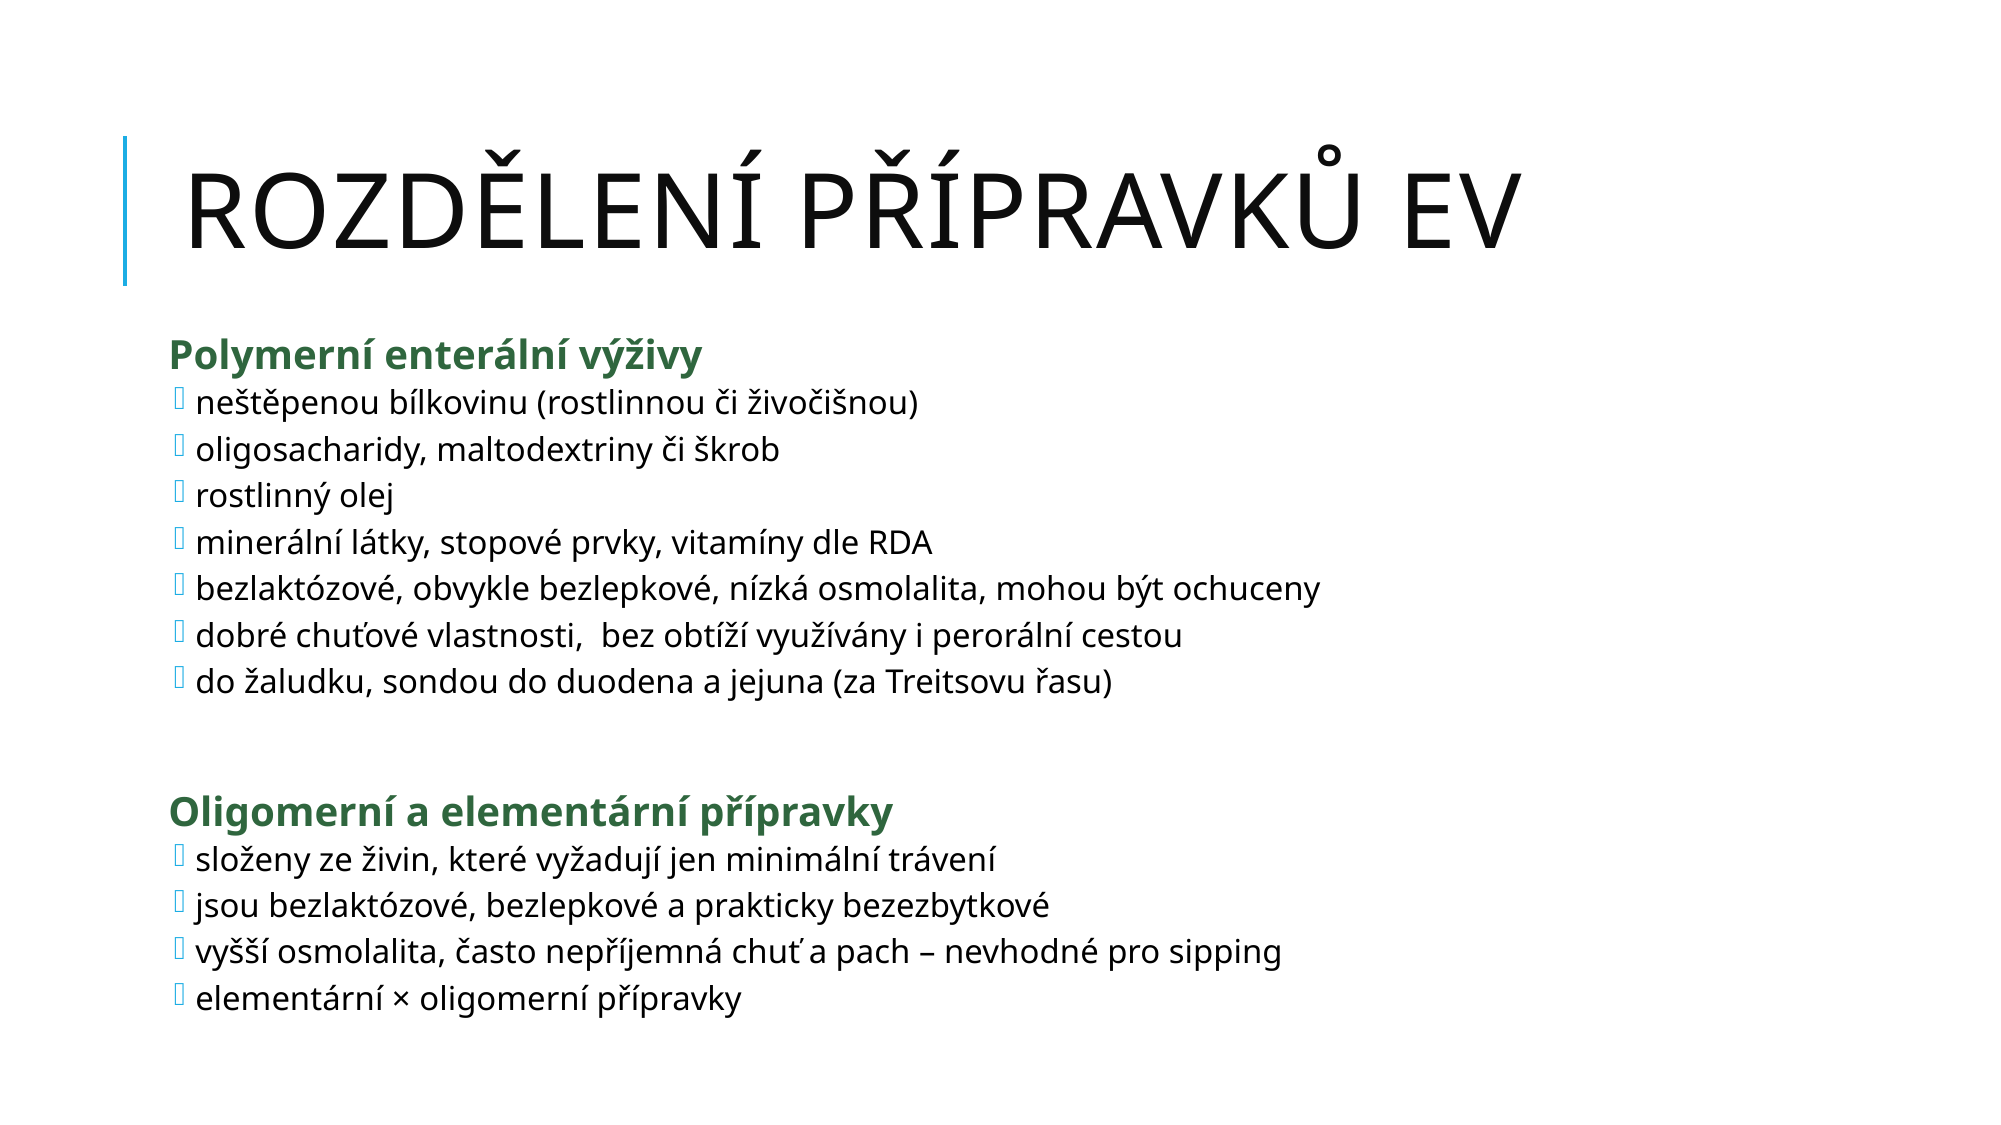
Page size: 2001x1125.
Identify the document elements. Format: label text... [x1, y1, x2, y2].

title Rozdělení přípravků EV [168, 96, 1763, 342]
list Polymerní enterální výživy neštěpenou bílkovinu (rostlinnou či živočišnou) oligosacharidy, maltodextriny či škrob rostlinný olej minerální látky, stopové prvky, vitamíny dle RDA bezlaktózové, obvykle bezlepkové, nízká osmolalita, mohou být ochuceny dobré chuťové vlastnosti, bez obtíží využívány i perorální cestou do žaludku, sondou do duodena a jejuna (za Treitsovu řasu) Oligomerní a elementární přípravky složeny ze živin, které vyžadují jen minimální trávení jsou bezlaktózové, bezlepkové a prakticky bezezbytkové vyšší osmolalita, často nepříjemná chuť a pach – nevhodné pro sipping elementární × oligomerní přípravky [146, 327, 1742, 1032]
